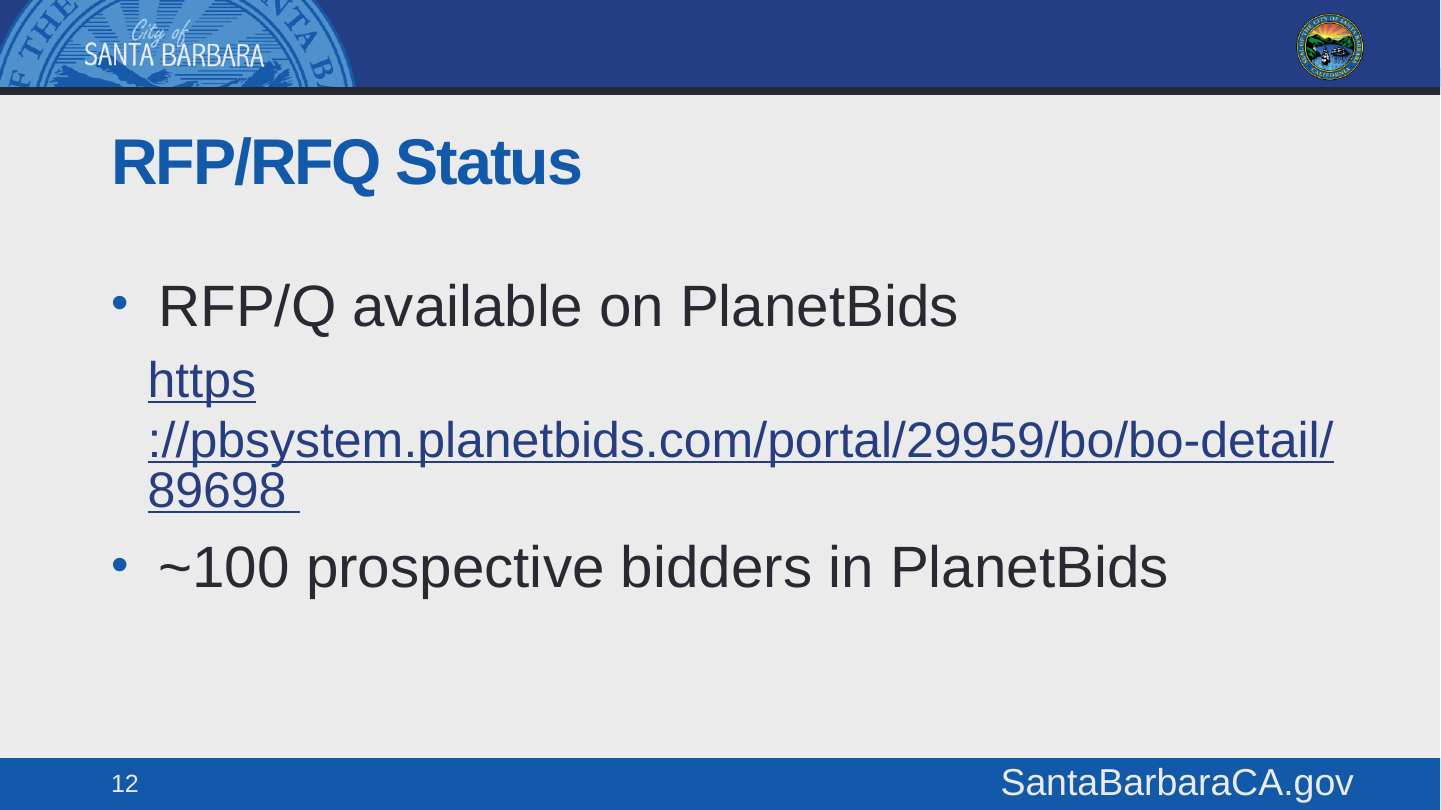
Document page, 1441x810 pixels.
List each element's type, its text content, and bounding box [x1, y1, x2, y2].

title RFP/RFQ Status [96, 95, 1369, 206]
picture [0, 0, 1441, 87]
slide_number 12 [96, 761, 223, 805]
list RFP/Q available on PlanetBids https://pbsystem.planetbids.com/portal/29959/bo/bo-detail/89698 ~100 prospective bidders in PlanetBids [96, 188, 1350, 729]
